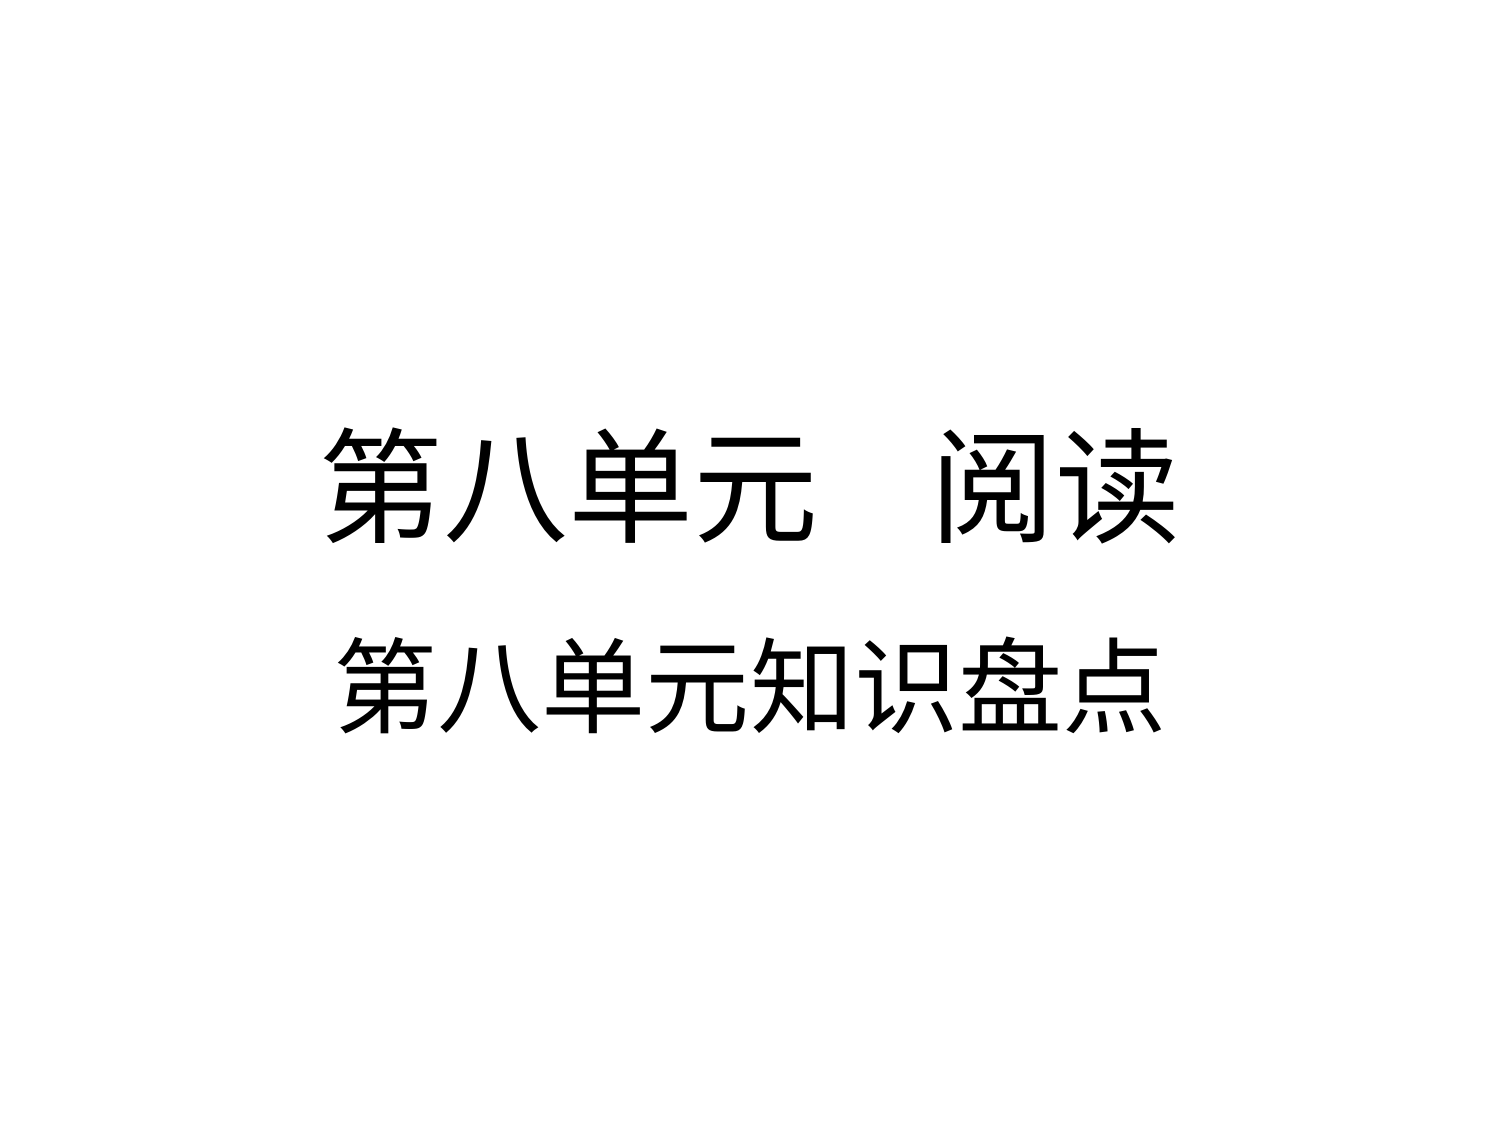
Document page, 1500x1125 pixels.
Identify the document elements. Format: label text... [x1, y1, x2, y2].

text_box 第八单元 阅读 第八单元知识盘点 [8, 326, 1492, 754]
